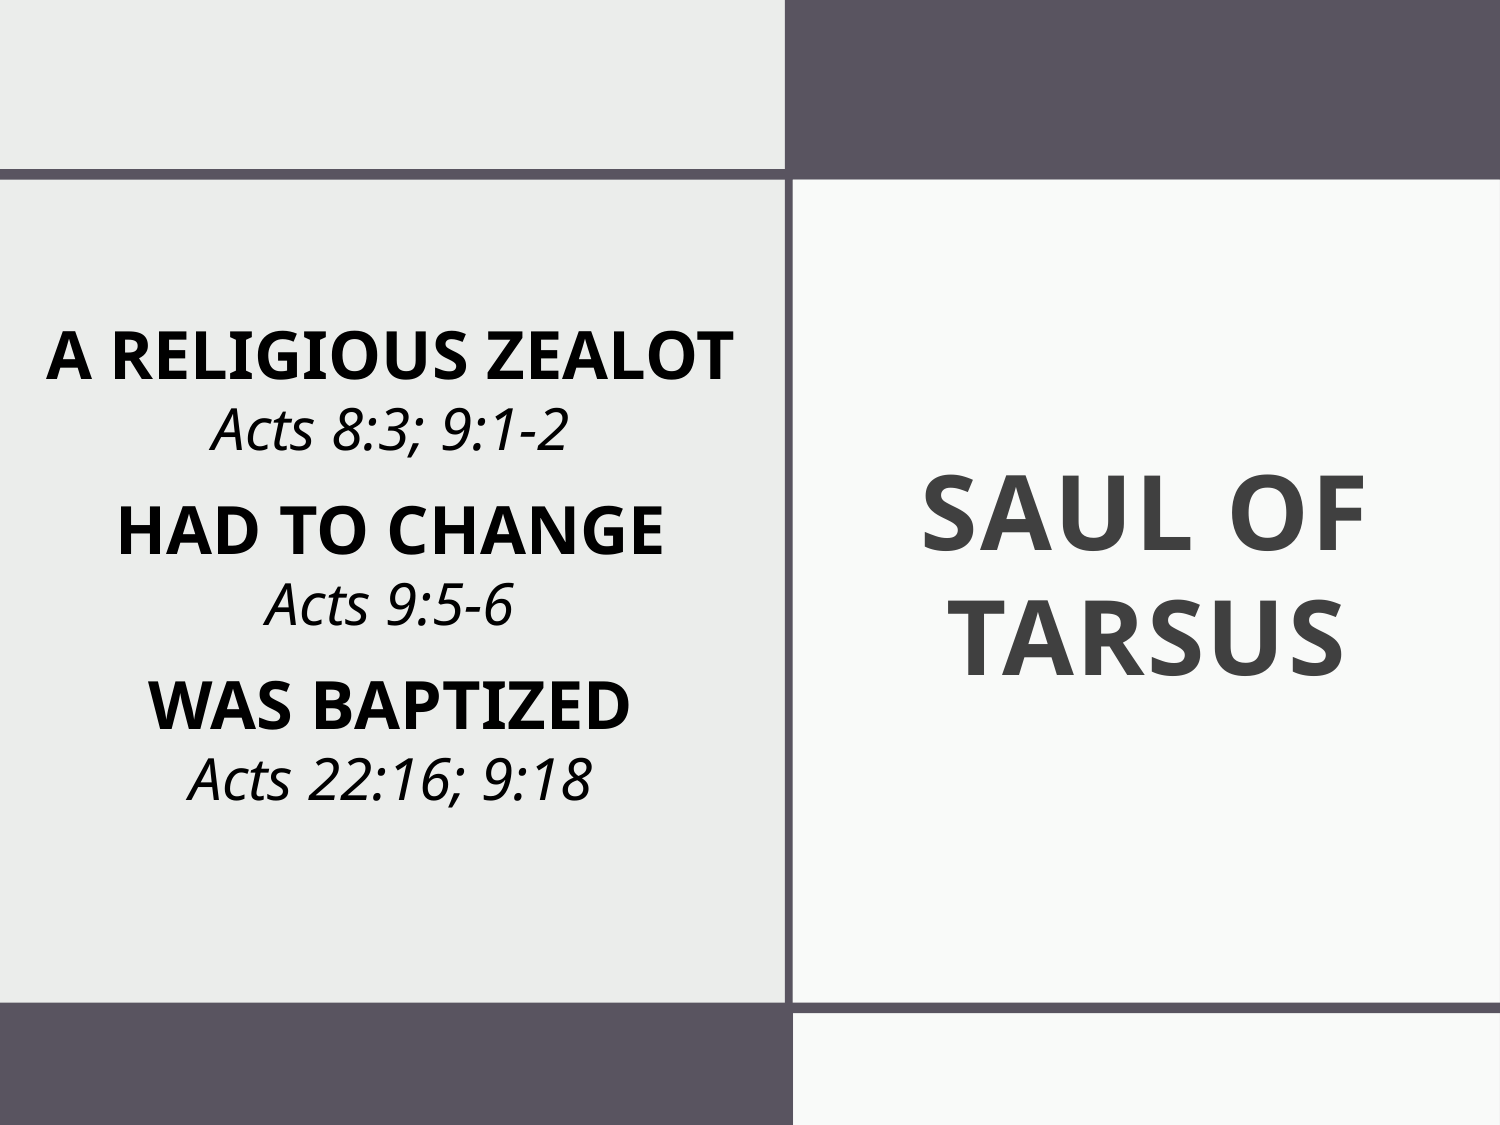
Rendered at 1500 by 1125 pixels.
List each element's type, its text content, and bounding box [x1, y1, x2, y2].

text_box A RELIGIOUS ZEALOT Acts 8:3; 9:1-2 HAD TO CHANGE Acts 9:5-6 WAS BAPTIZED Acts 22:16; 9:18 [0, 329, 788, 820]
title SAUL OF TARSUS [831, 311, 1462, 828]
